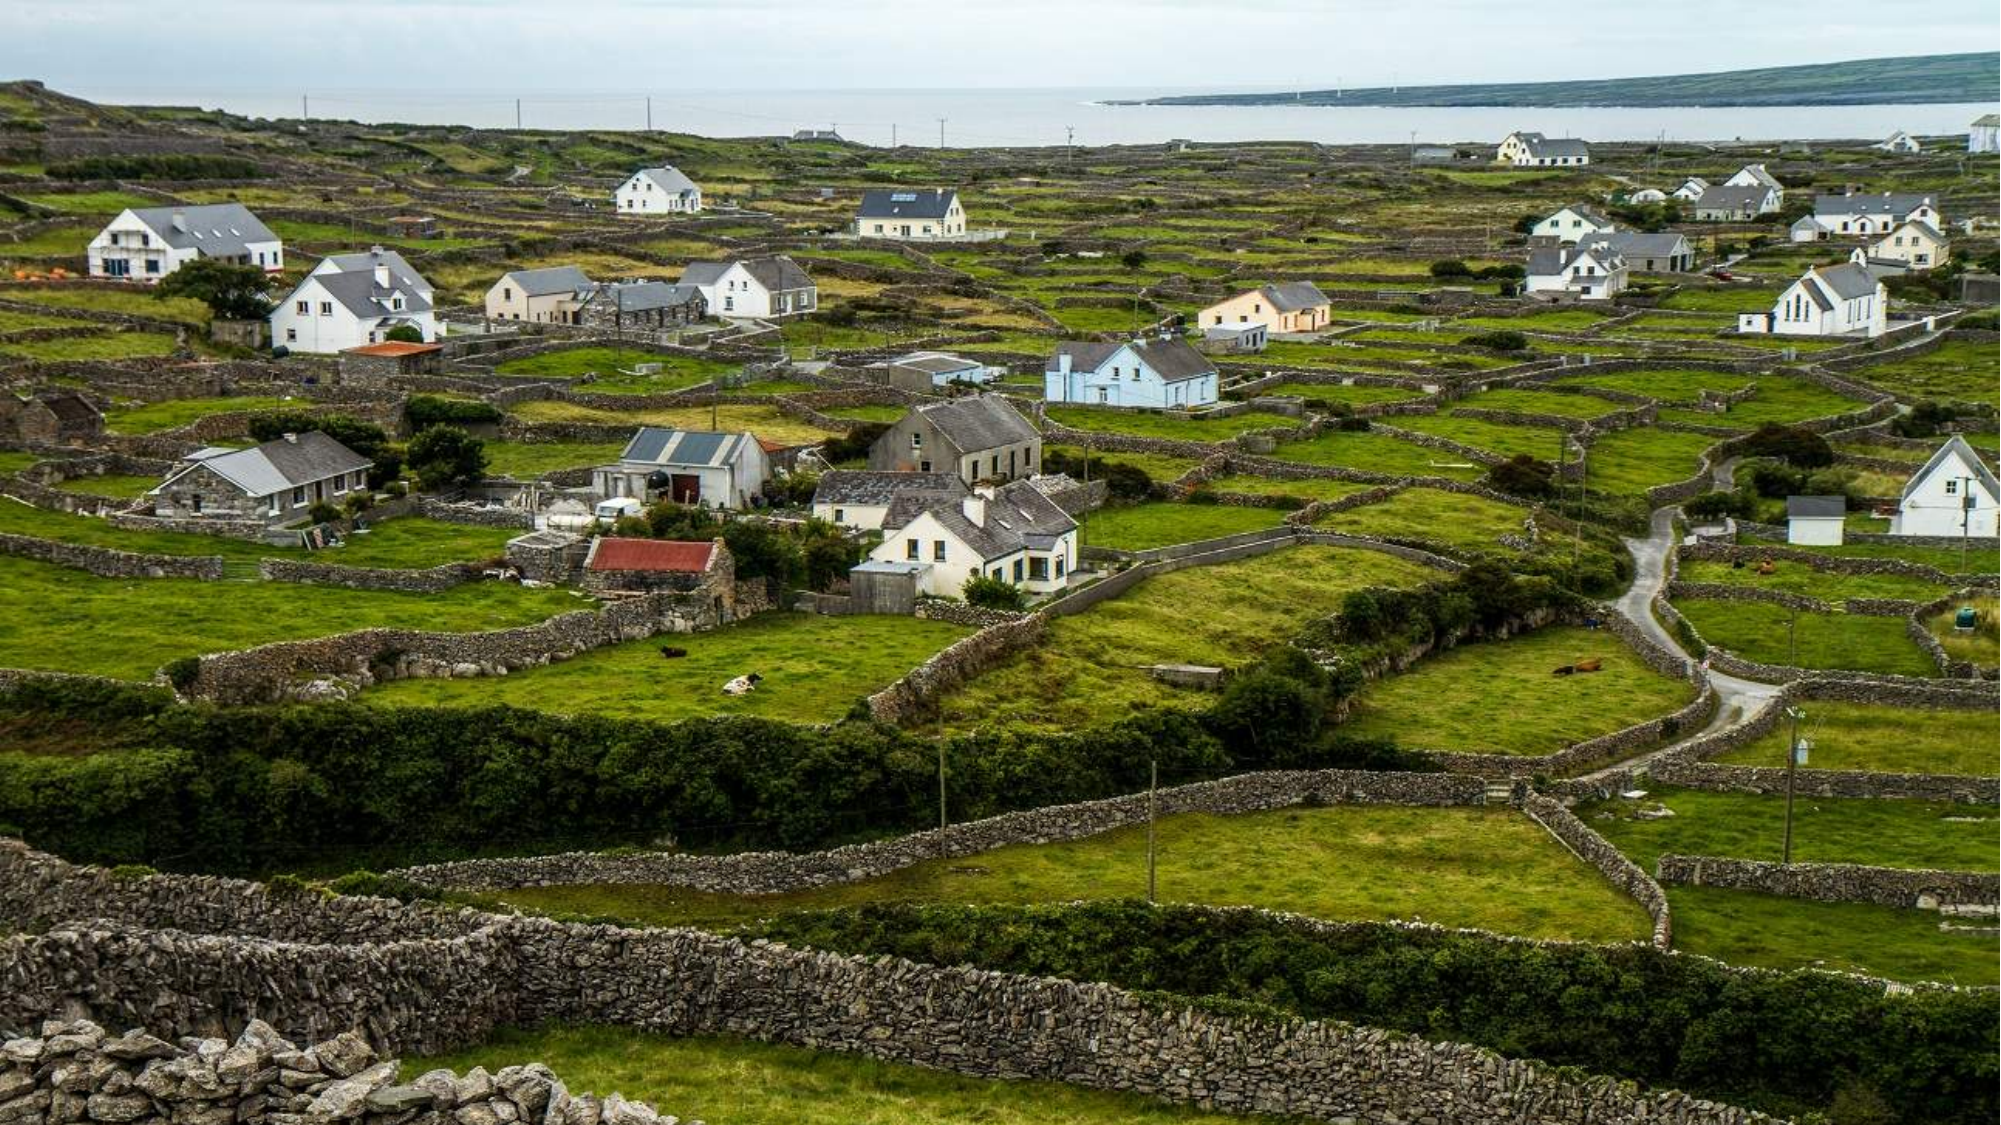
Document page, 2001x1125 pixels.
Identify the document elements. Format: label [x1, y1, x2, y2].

list [0, 0, 2000, 1125]
